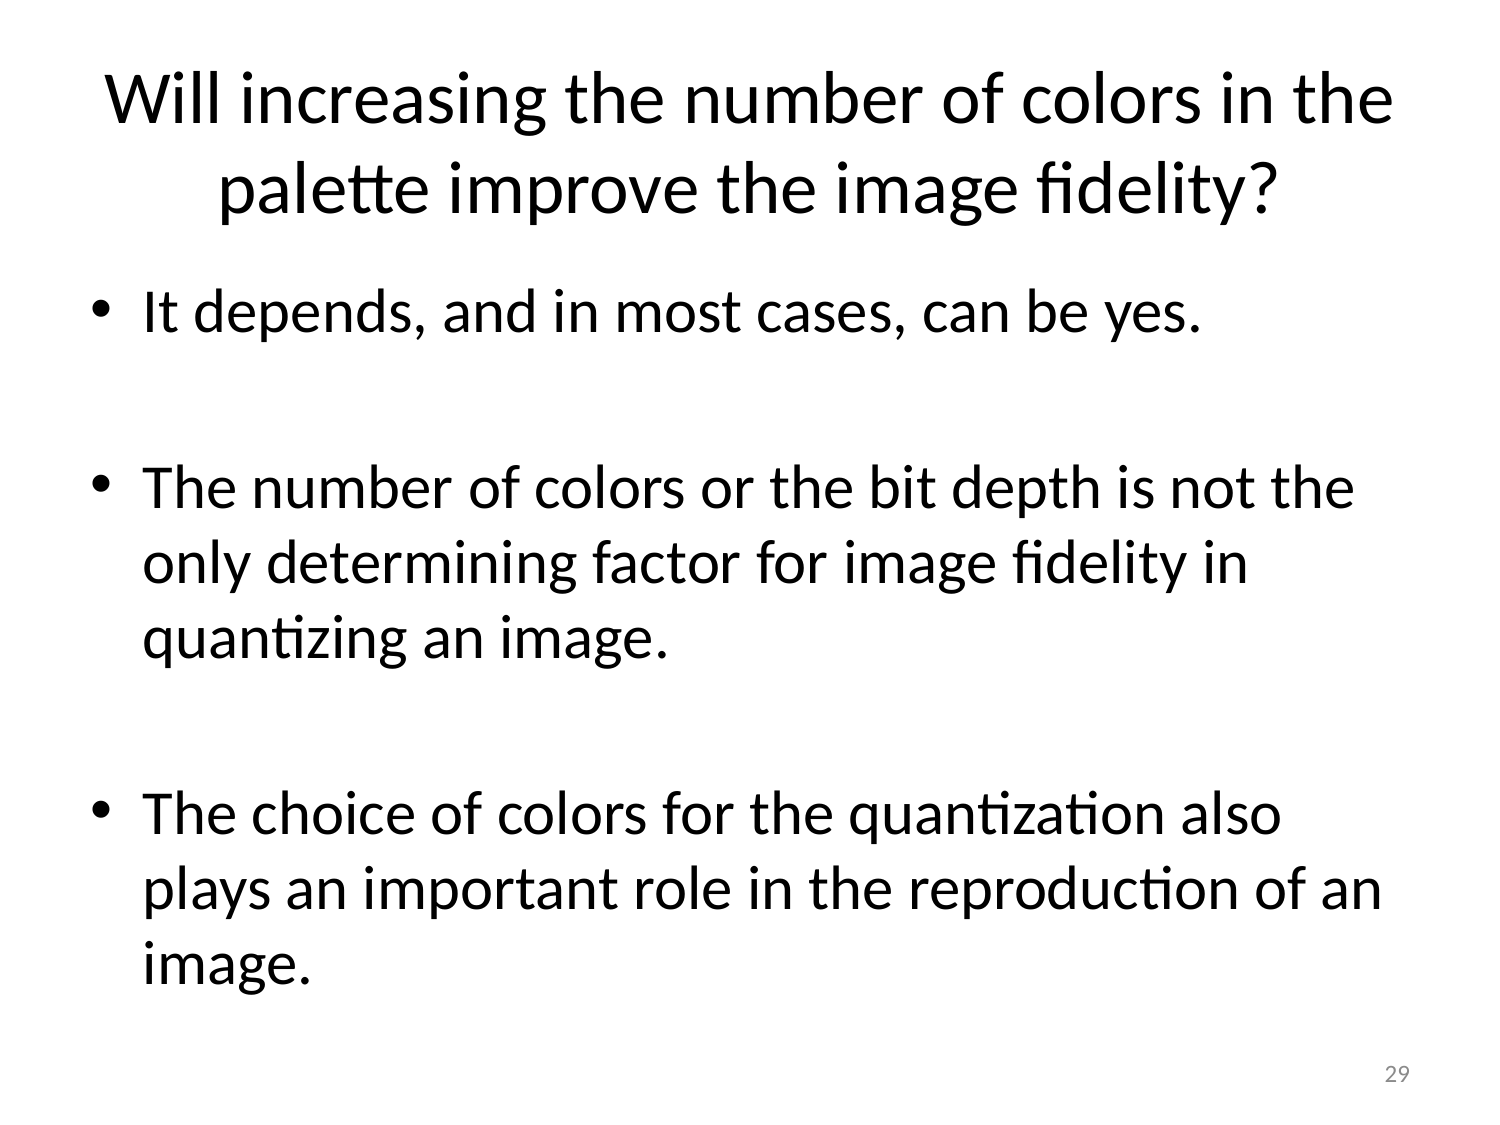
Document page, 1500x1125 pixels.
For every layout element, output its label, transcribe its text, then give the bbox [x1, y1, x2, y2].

title Will increasing the number of colors in the palette improve the image fidelity? [74, 44, 1426, 233]
slide_number 29 [1074, 1042, 1425, 1103]
list It depends, and in most cases, can be yes. The number of colors or the bit depth is not the only determining factor for image fidelity in quantizing an image. The choice of colors for the quantization also plays an important role in the reproduction of an image. [74, 262, 1426, 1006]
